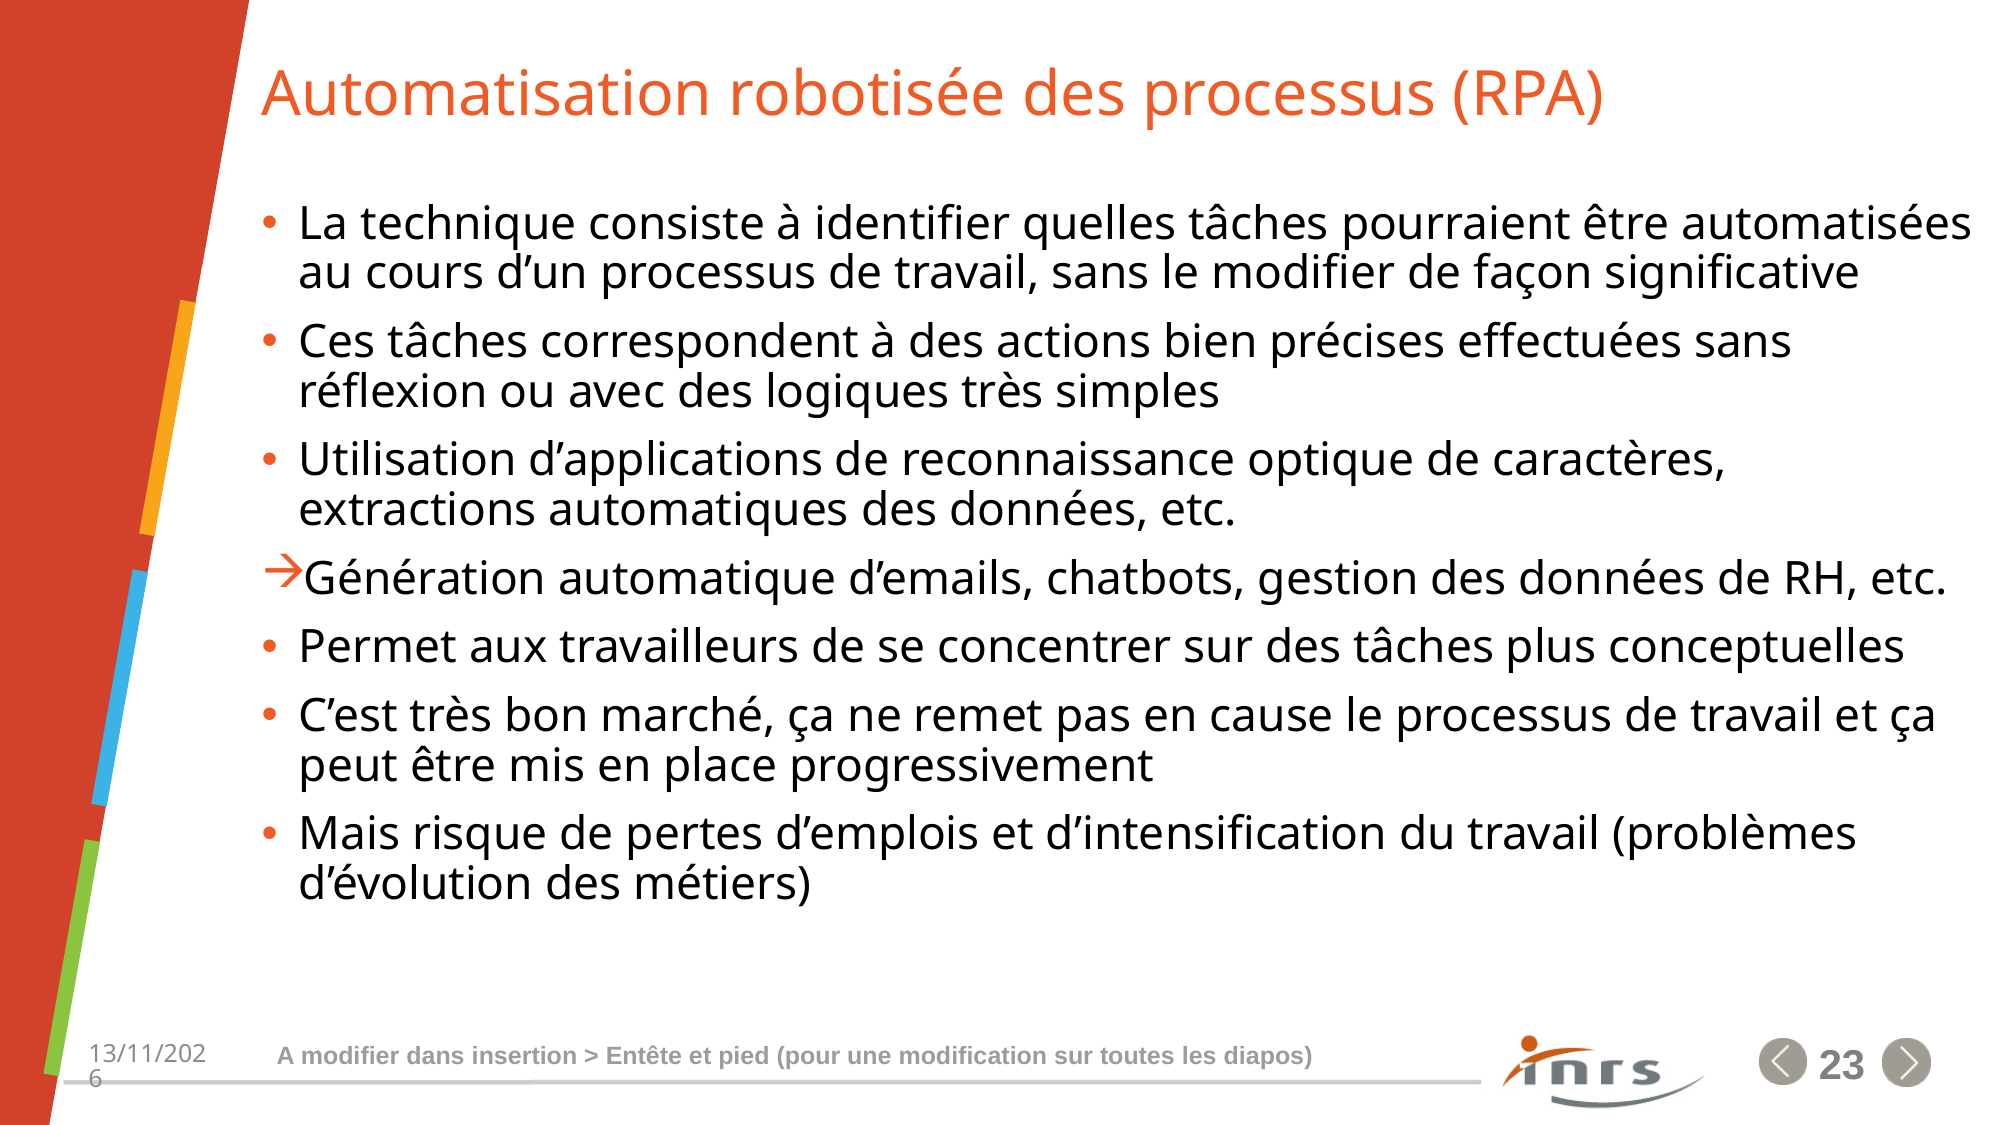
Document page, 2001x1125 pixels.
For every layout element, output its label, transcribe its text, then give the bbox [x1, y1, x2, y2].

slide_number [73, 1024, 236, 1085]
footer A modifier dans insertion > Entête et pied (pour une modification sur toutes les diapos) [261, 1024, 1484, 1085]
picture [50, 0, 2000, 1125]
title Automatisation robotisée des processus (RPA) [261, 48, 1975, 143]
list La technique consiste à identifier quelles tâches pourraient être automatisées au cours d’un processus de travail, sans le modifier de façon significative Ces tâches correspondent à des actions bien précises effectuées sans réflexion ou avec des logiques très simples Utilisation d’applications de reconnaissance optique de caractères, extractions automatiques des données, etc. Génération automatique d’emails, chatbots, gestion des données de RH, etc. Permet aux travailleurs de se concentrer sur des tâches plus conceptuelles C’est très bon marché, ça ne remet pas en cause le processus de travail et ça peut être mis en place progressivement Mais risque de pertes d’emplois et d’intensification du travail (problèmes d’évolution des métiers) [261, 199, 1975, 986]
